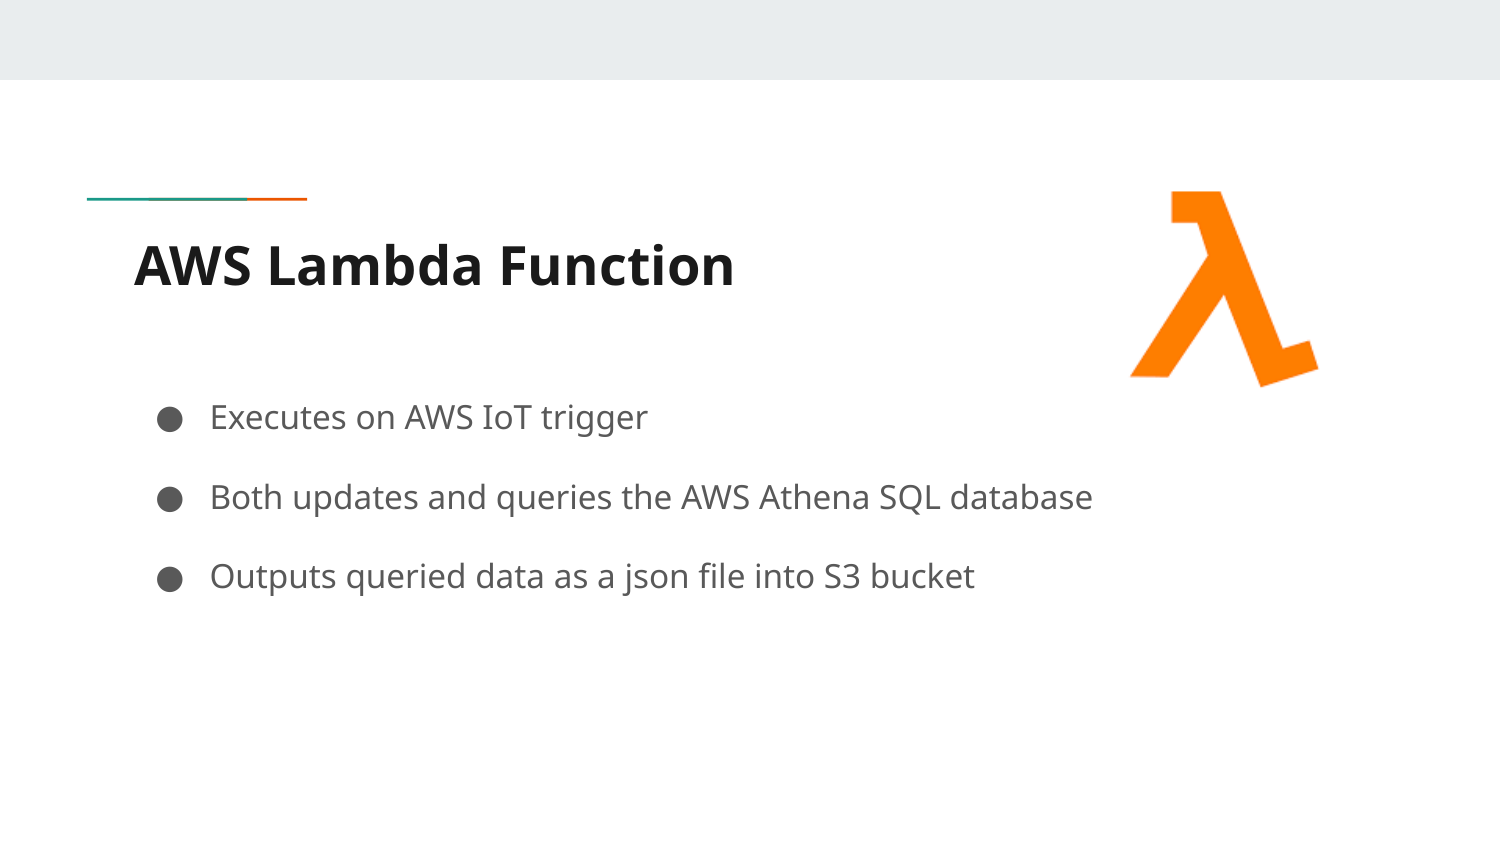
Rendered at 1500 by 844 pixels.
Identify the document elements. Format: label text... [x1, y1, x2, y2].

list Executes on AWS IoT trigger Both updates and queries the AWS Athena SQL database Outputs queried data as a json file into S3 bucket [119, 341, 1381, 712]
title AWS Lambda Function [119, 216, 984, 305]
picture [989, 157, 1460, 423]
